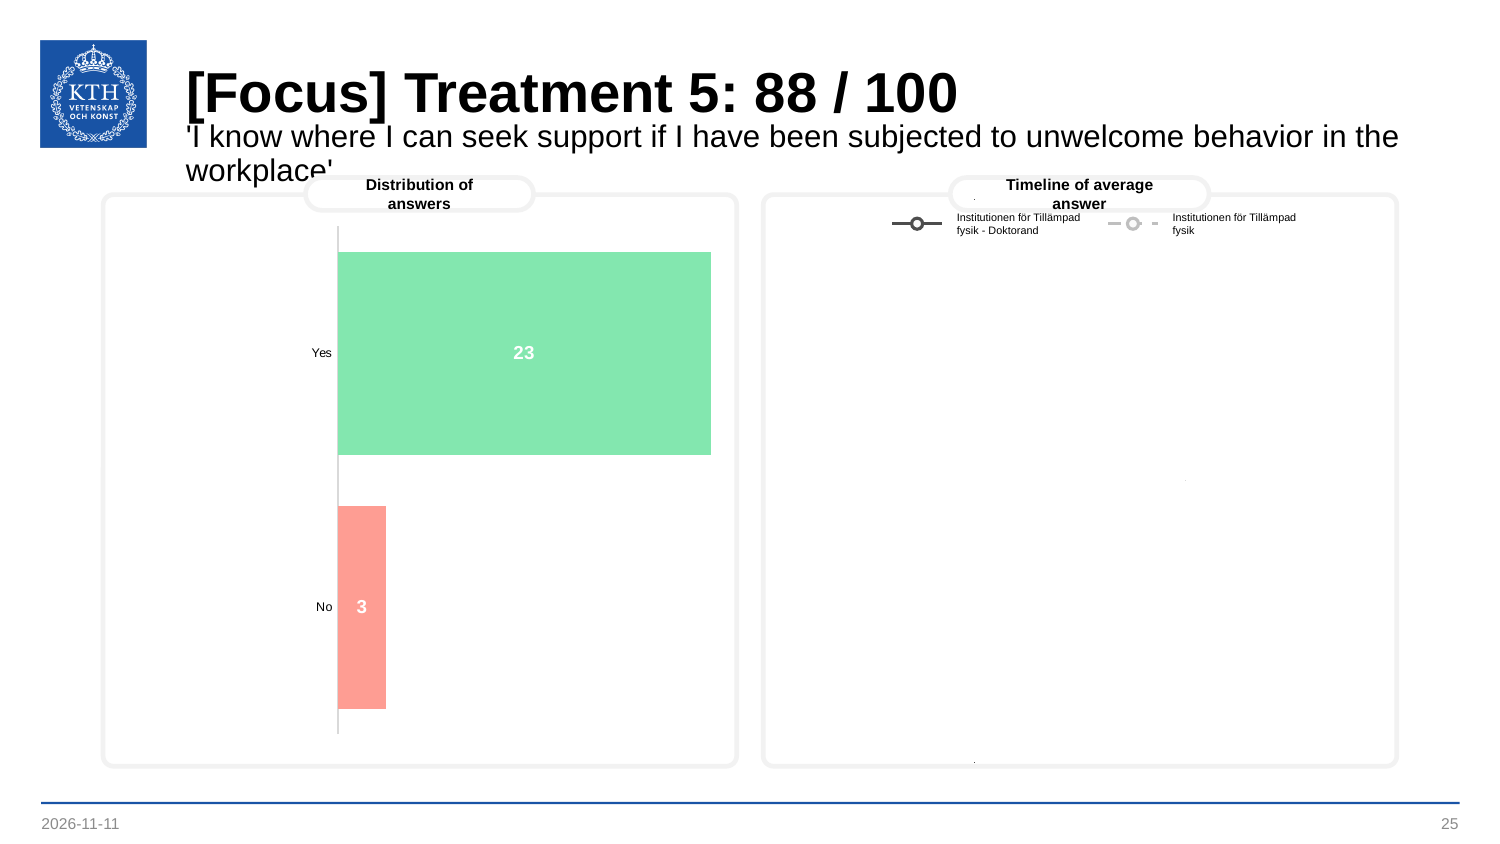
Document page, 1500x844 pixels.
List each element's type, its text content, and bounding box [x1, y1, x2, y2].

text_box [1108, 218, 1158, 230]
chart [763, 198, 1397, 763]
picture [40, 40, 147, 148]
text_box [102, 193, 738, 768]
text_box [764, 763, 1396, 768]
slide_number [41, 804, 379, 843]
text_box Timeline of average answer [949, 176, 1211, 198]
chart [103, 225, 744, 735]
text_box 'I know where I can seek support if I have been subjected to unwelcome behavior in the workplace' [185, 121, 1460, 187]
title [Focus] Treatment 5: 88 / 100 [185, 41, 1460, 121]
text_box Distribution of answers [304, 176, 535, 212]
text_box [1210, 193, 1396, 198]
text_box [892, 218, 943, 230]
slide_number 25 [1121, 804, 1459, 843]
text_box [764, 193, 949, 198]
